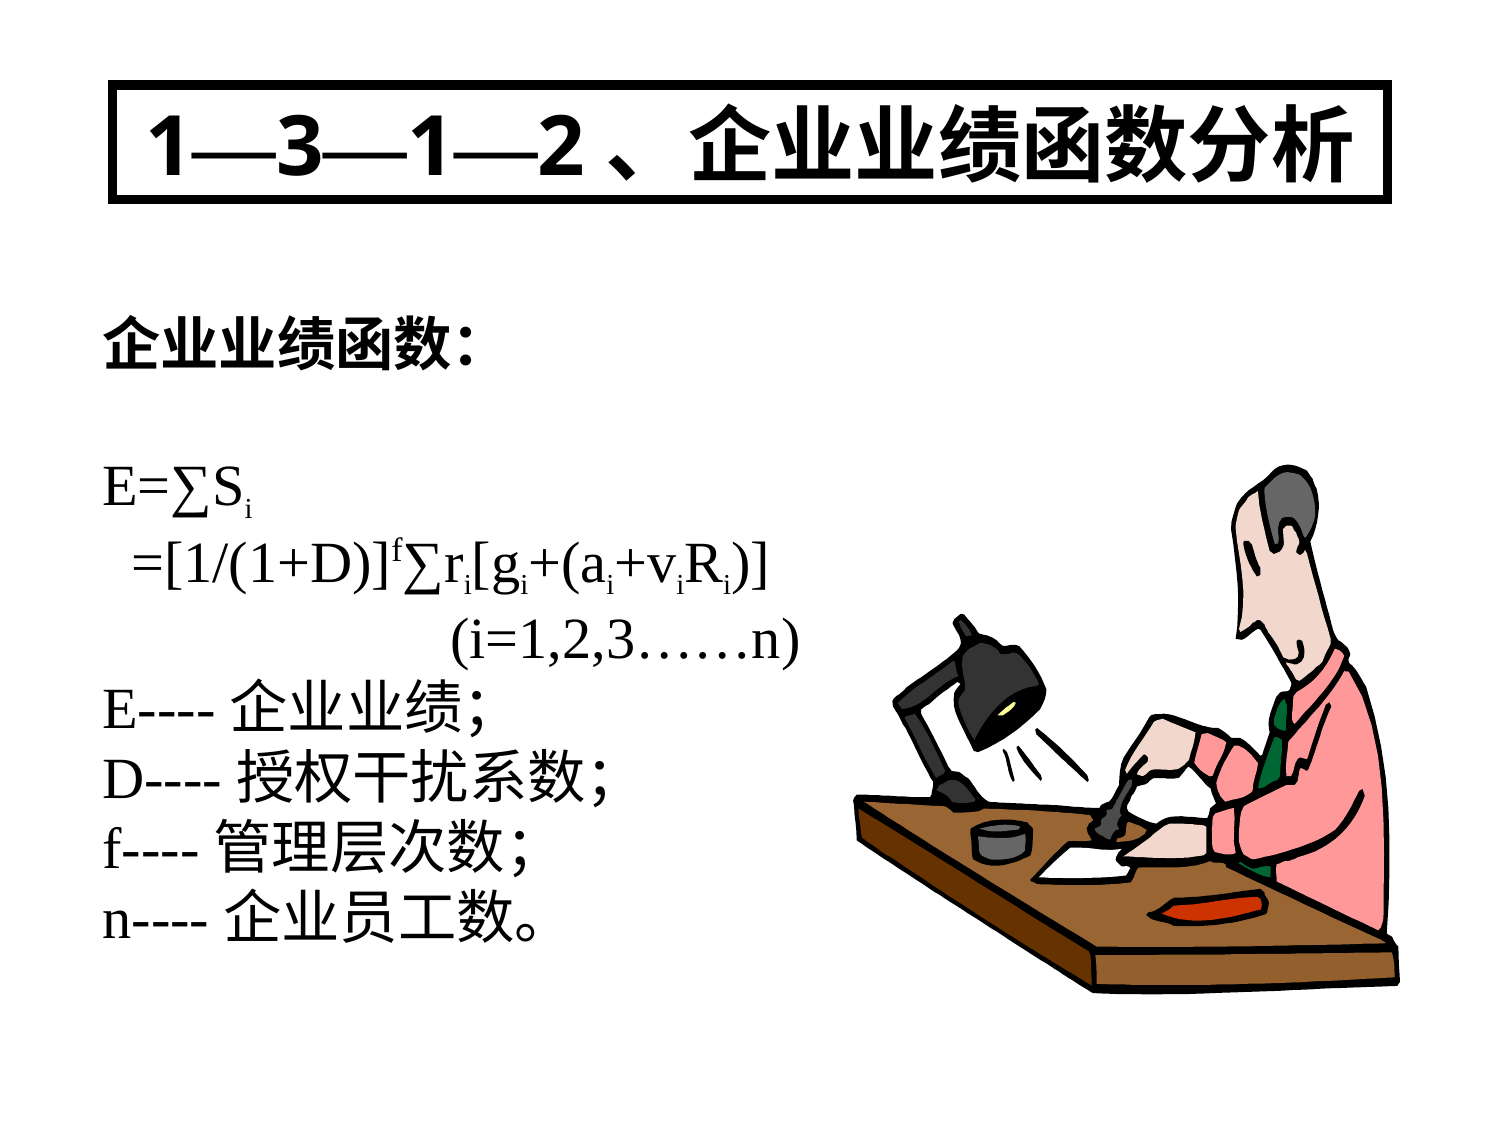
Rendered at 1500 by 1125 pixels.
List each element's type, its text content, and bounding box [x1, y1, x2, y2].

text_box 1—3—1—2、企业业绩函数分析 [112, 84, 1388, 200]
picture [853, 462, 1400, 998]
text_box 企业业绩函数： E=∑Si =[1/(1+D)]f∑ri[gi+(ai+viRi)] (i=1,2,3……n) E----企业业绩； D----授权干扰系数； f----管理层次数； n----企业员工数。 [87, 299, 850, 958]
